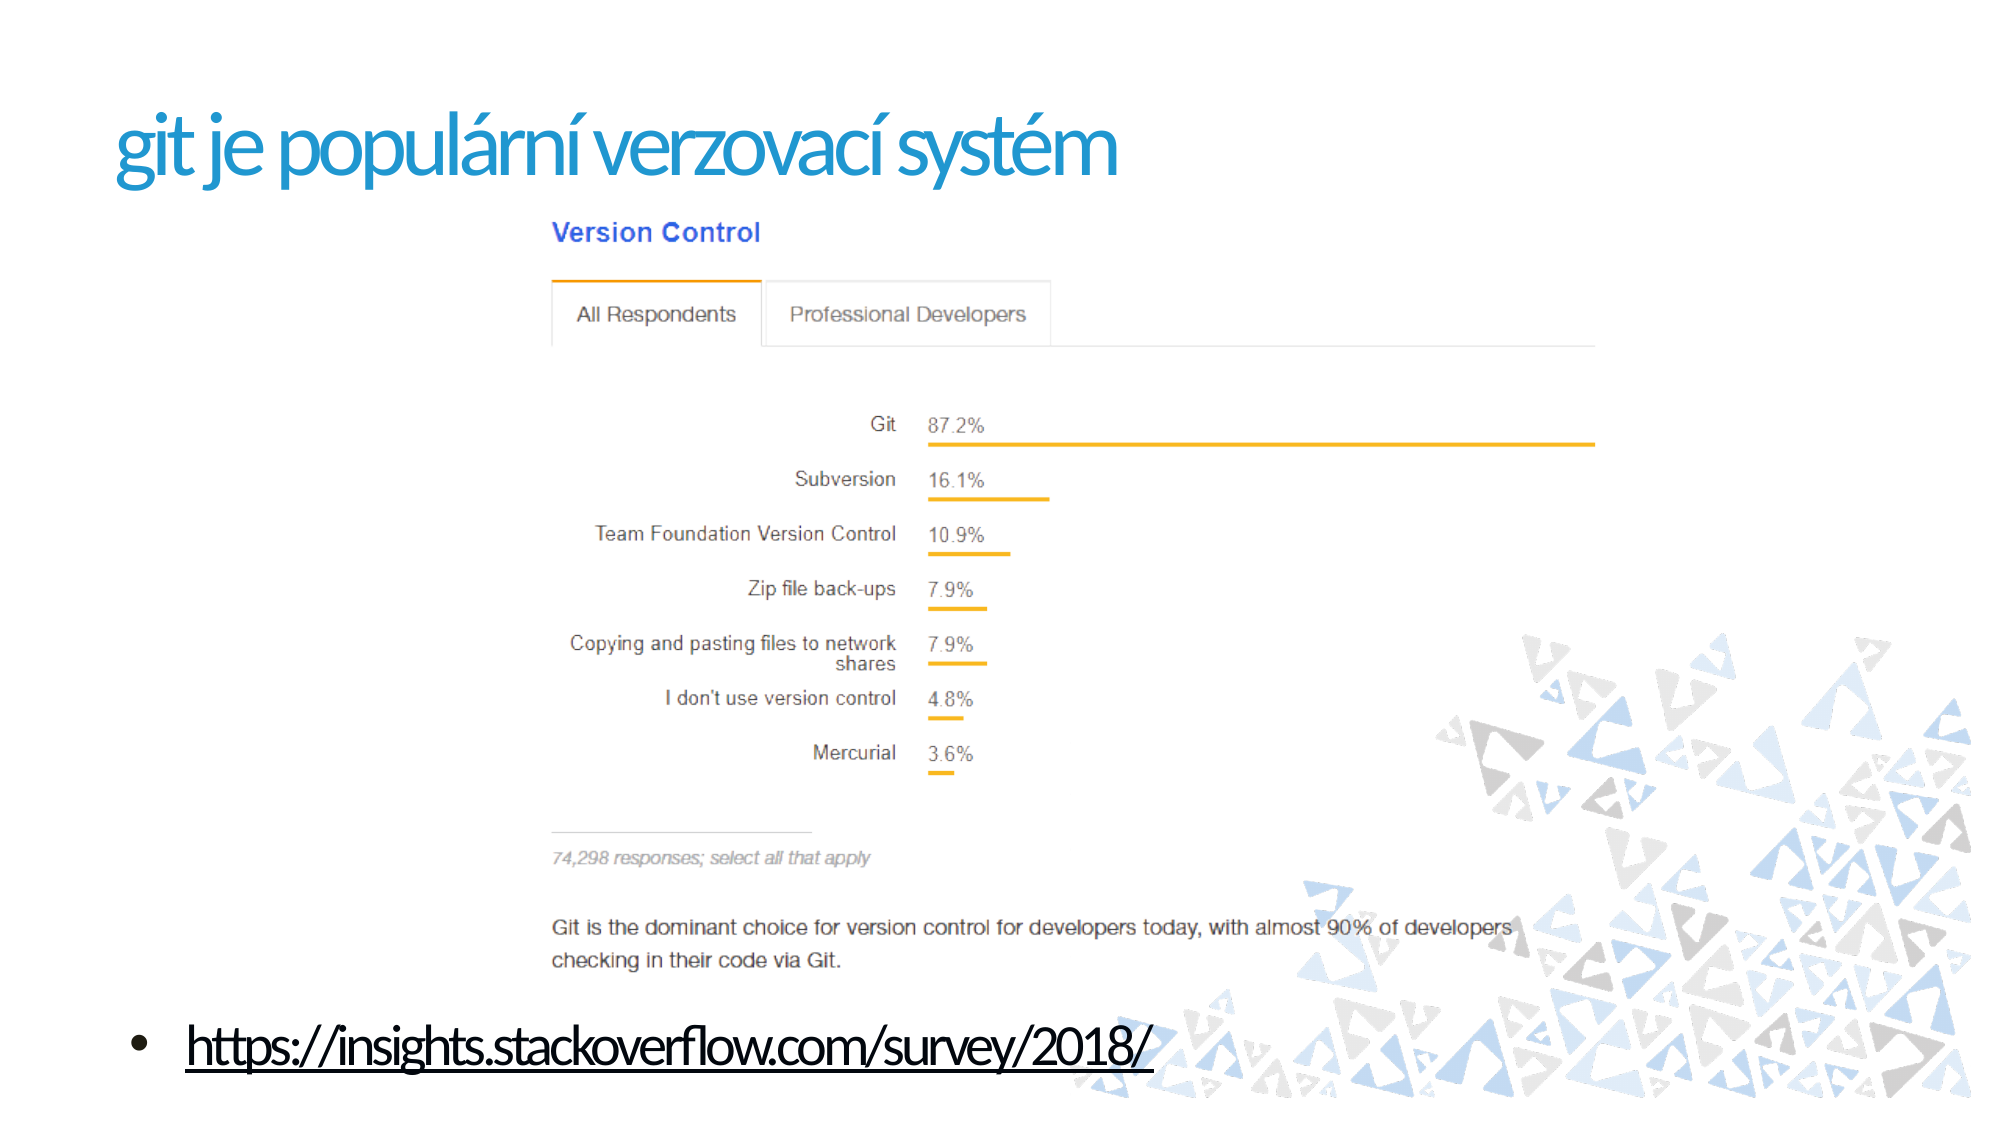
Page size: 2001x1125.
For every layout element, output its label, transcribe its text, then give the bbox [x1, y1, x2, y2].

picture [538, 207, 1971, 1098]
list https://insights.stackoverflow.com/survey/2018/ [114, 999, 1915, 1125]
title git je populární verzovací systém [99, 45, 1900, 233]
